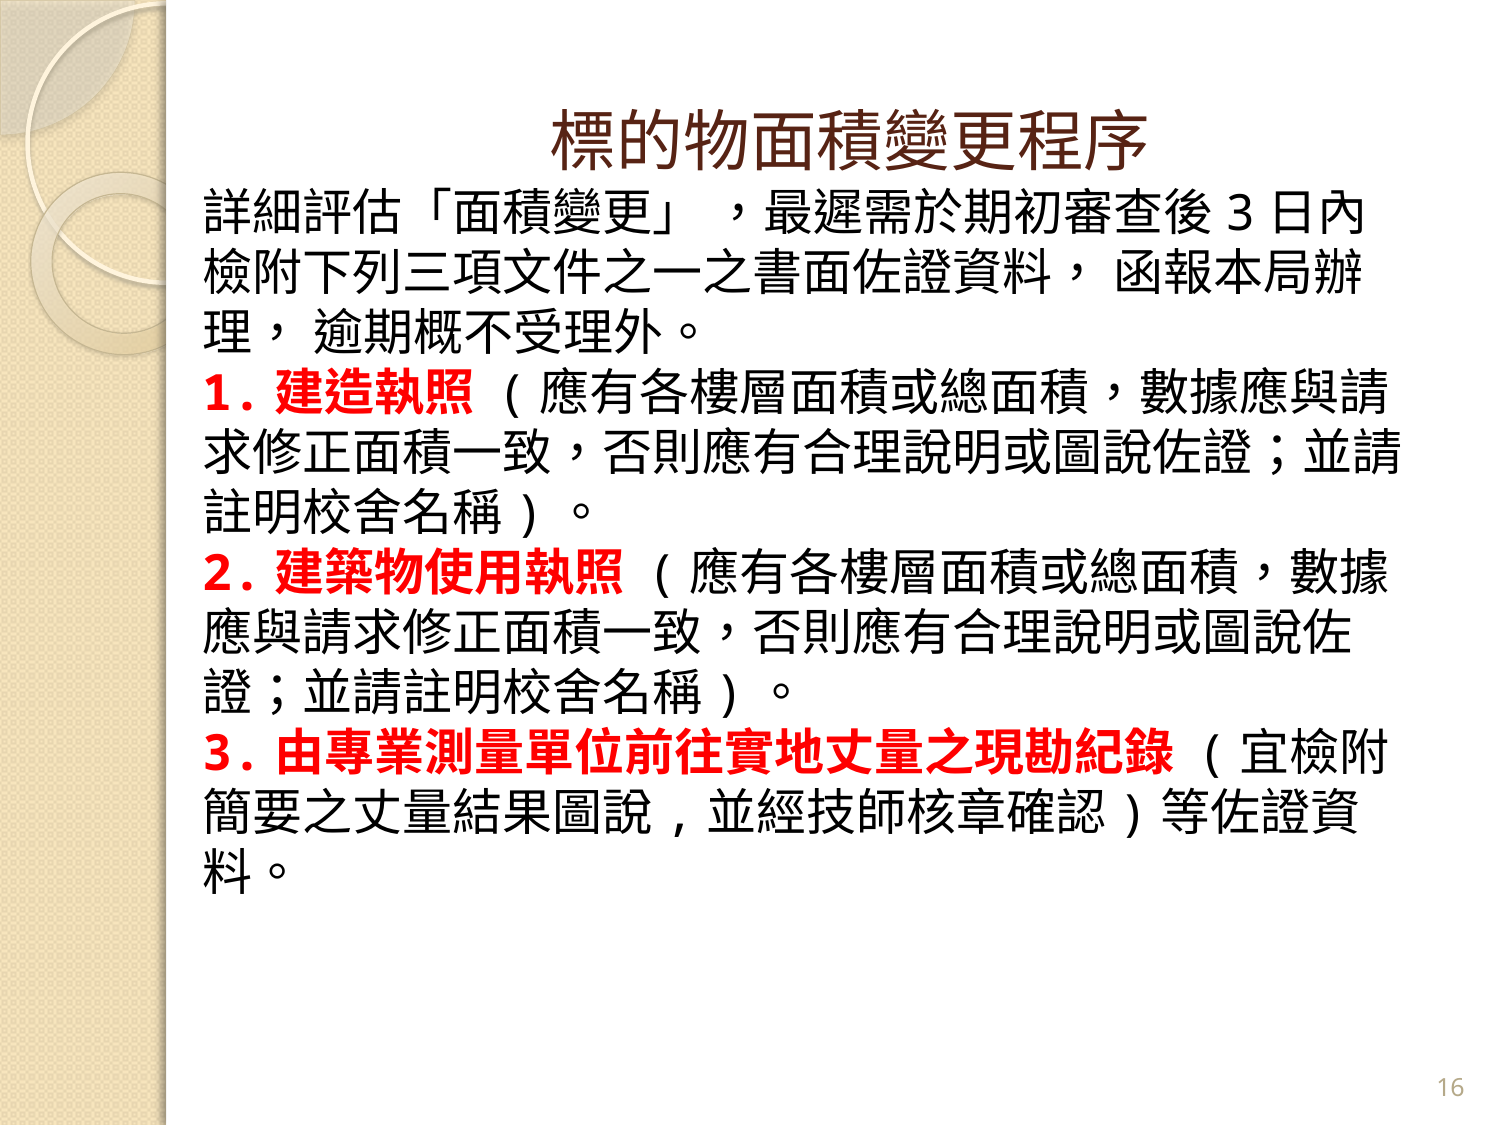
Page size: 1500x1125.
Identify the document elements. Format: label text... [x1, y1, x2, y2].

slide_number 15 [1413, 1034, 1488, 1113]
text_box 詳細評估「面積變更」 ，最遲需於期初審查後3日內檢附下列三項文件之一之書面佐證資料， 函報本局辦理， 逾期概不受理外。 1.建造執照 (應有各樓層面積或總面積，數據應與請求修正面積一致，否則應有合理說明或圖說佐證；並請註明校舍名稱)。 2.建築物使用執照 (應有各樓層面積或總面積，數據應與請求修正面積一致，否則應有合理說明或圖說佐證；並請註明校舍名稱)。 3.由專業測量單位前往實地丈量之現勘紀錄 (宜檢附簡要之丈量結果圖說,並經技師核章確認)等佐證資料。 [187, 172, 1418, 908]
title 標的物面積變更程序 [235, 45, 1466, 233]
